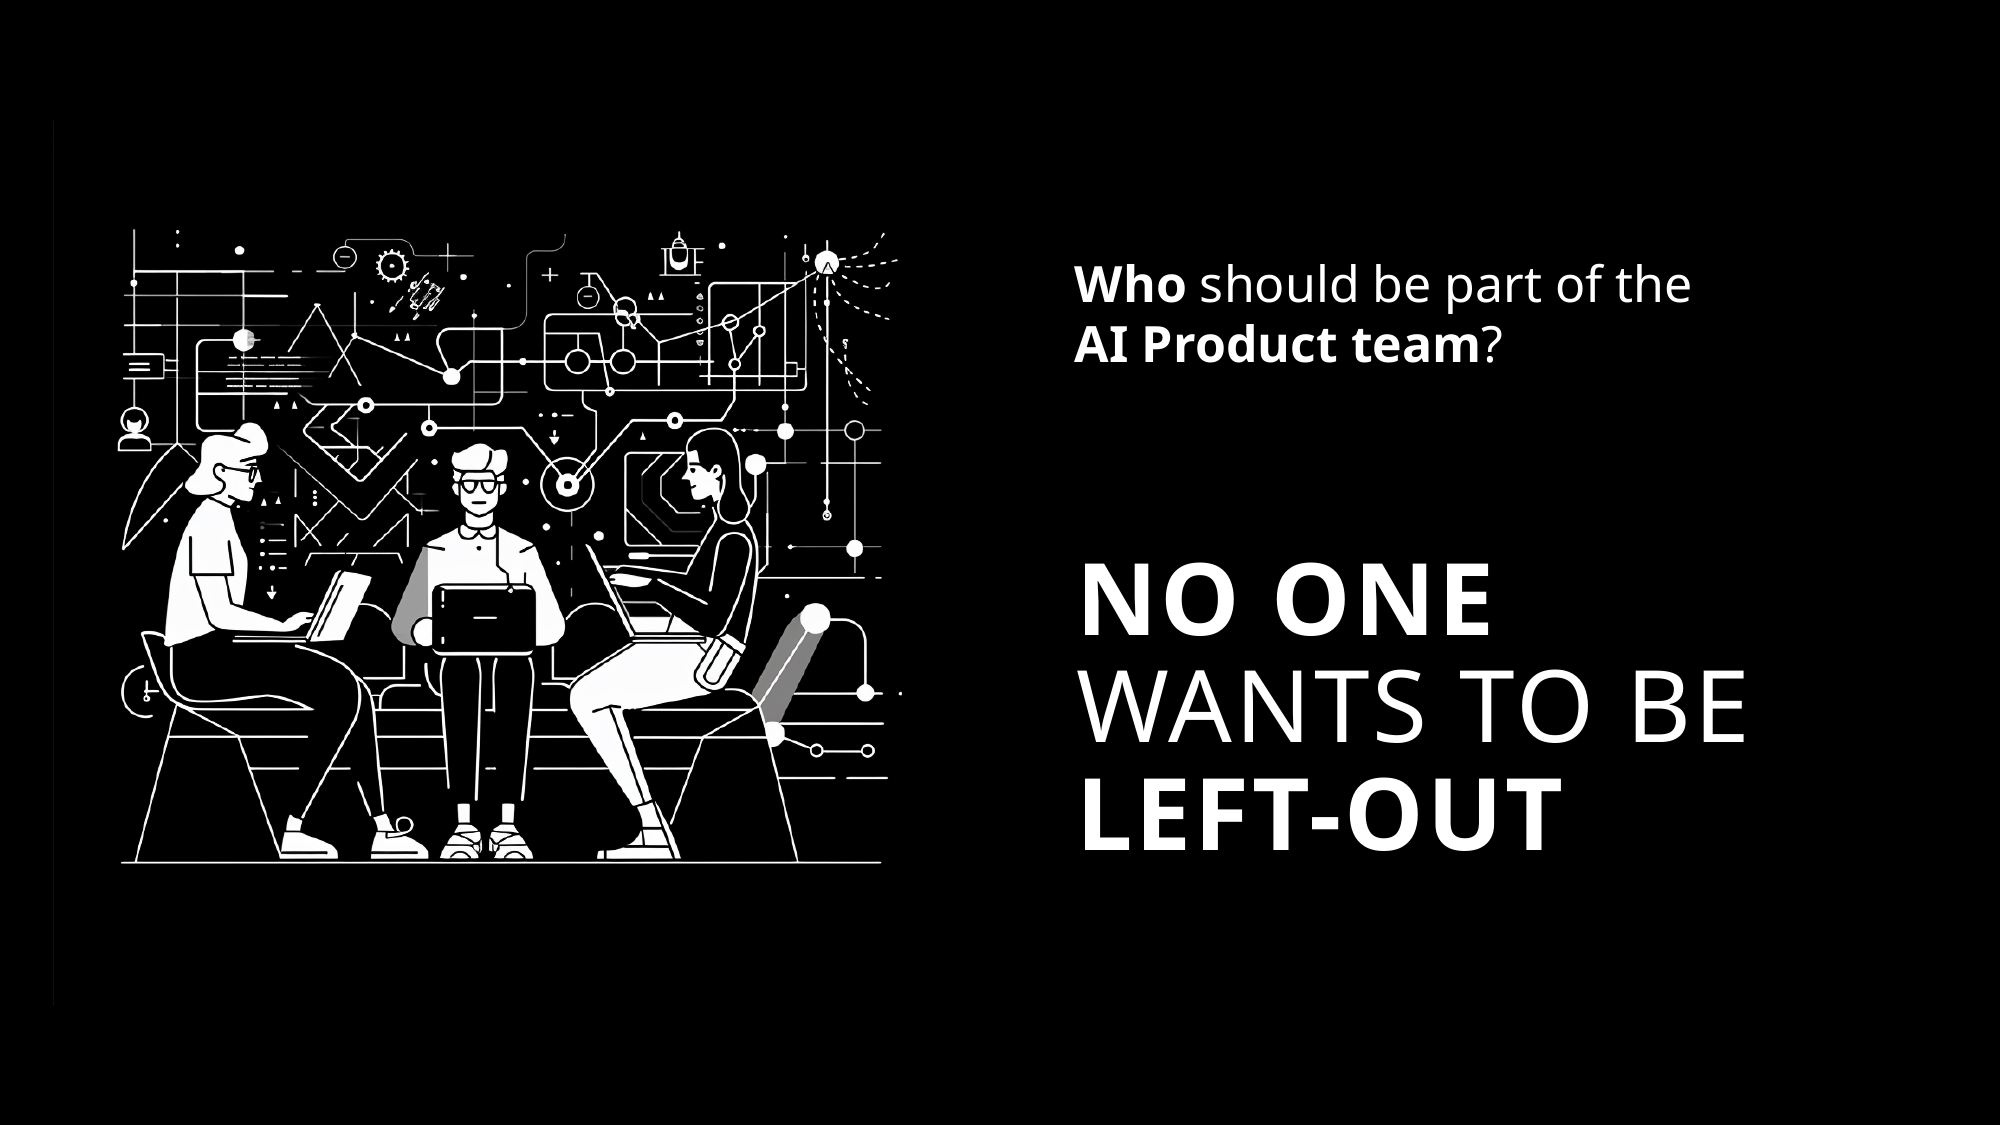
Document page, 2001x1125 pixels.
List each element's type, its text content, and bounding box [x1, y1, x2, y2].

text_box Who should be part of the AI Product team? [1060, 245, 1792, 380]
picture [53, 119, 940, 1006]
text_box NO ONE WANTS TO BE LEFT-OUT [1060, 643, 1893, 880]
